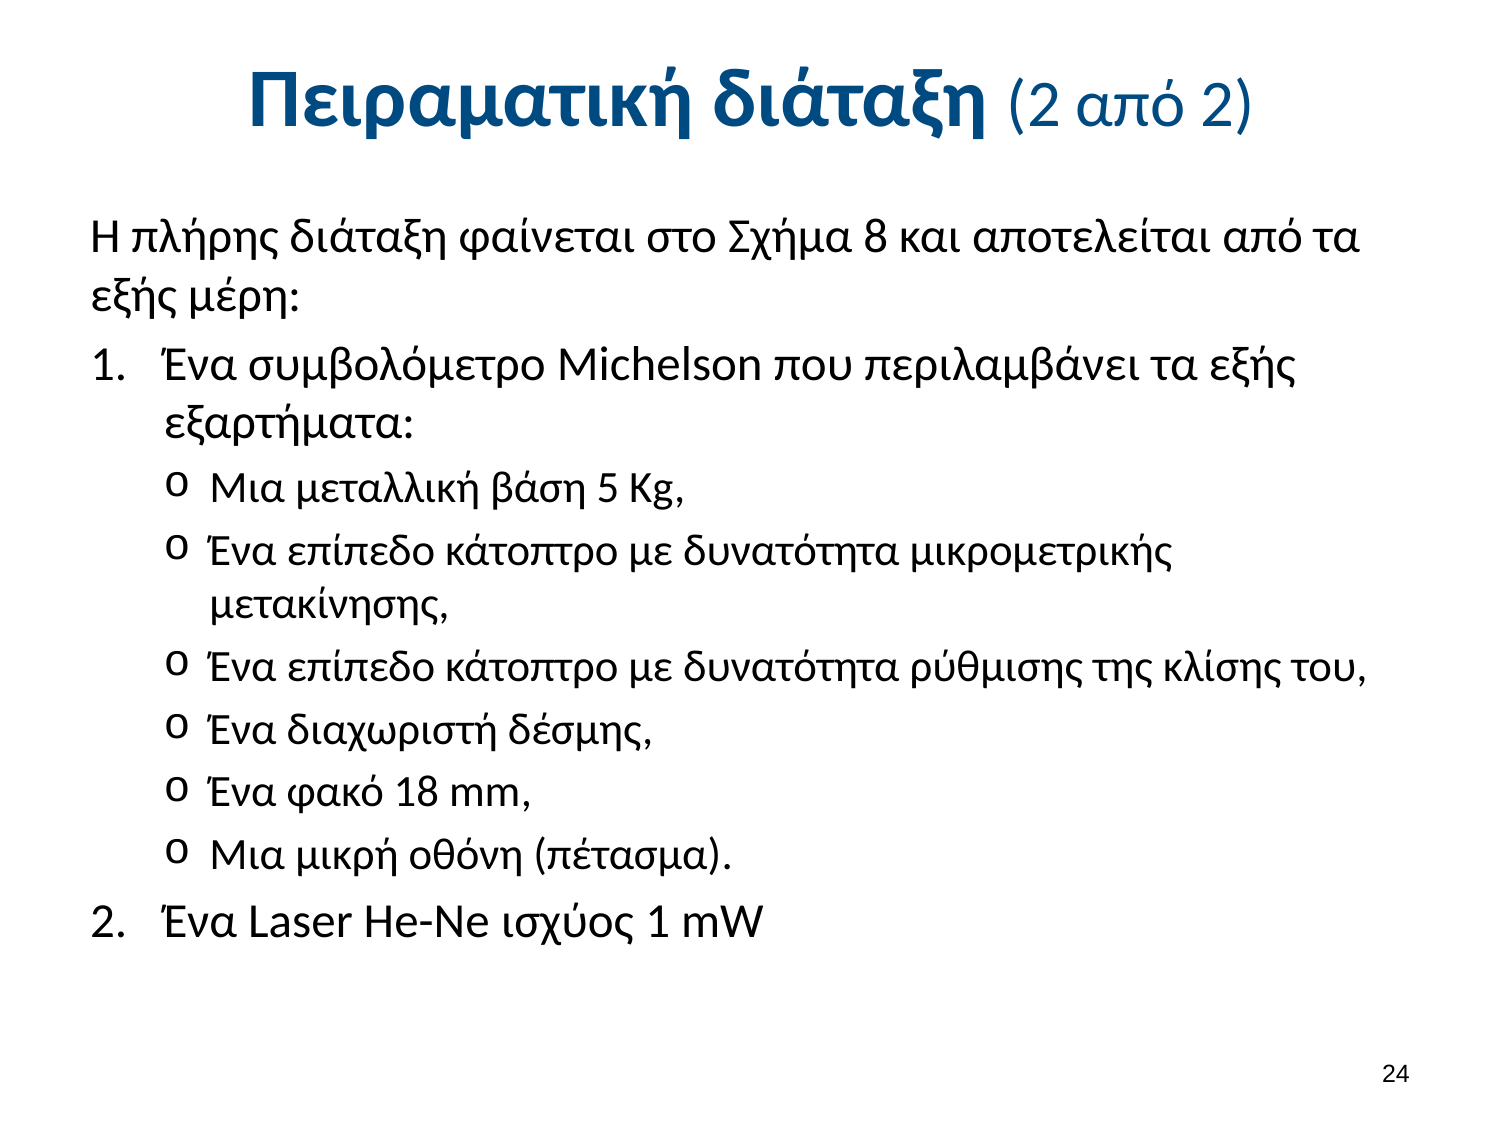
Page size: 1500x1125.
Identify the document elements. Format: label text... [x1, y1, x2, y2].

title Πειραματική διάταξη (2 από 2) [76, 19, 1427, 169]
list Η πλήρης διάταξη φαίνεται στο Σχήμα 8 και αποτελείται από τα εξής μέρη: Ένα συμβολόμετρο Michelson που περιλαμβάνει τα εξής εξαρτήματα: Μια μεταλλική βάση 5 Kg, Ένα επίπεδο κάτοπτρο με δυνατότητα μικρομετρικής μετακίνησης, Ένα επίπεδο κάτοπτρο με δυνατότητα ρύθμισης της κλίσης του, Ένα διαχωριστή δέσμης, Ένα φακό 18 mm, Μια μικρή οθόνη (πέτασμα). Ένα Laser He-Ne ισχύος 1 mW [75, 196, 1425, 1024]
slide_number 23 [1074, 1042, 1425, 1103]
